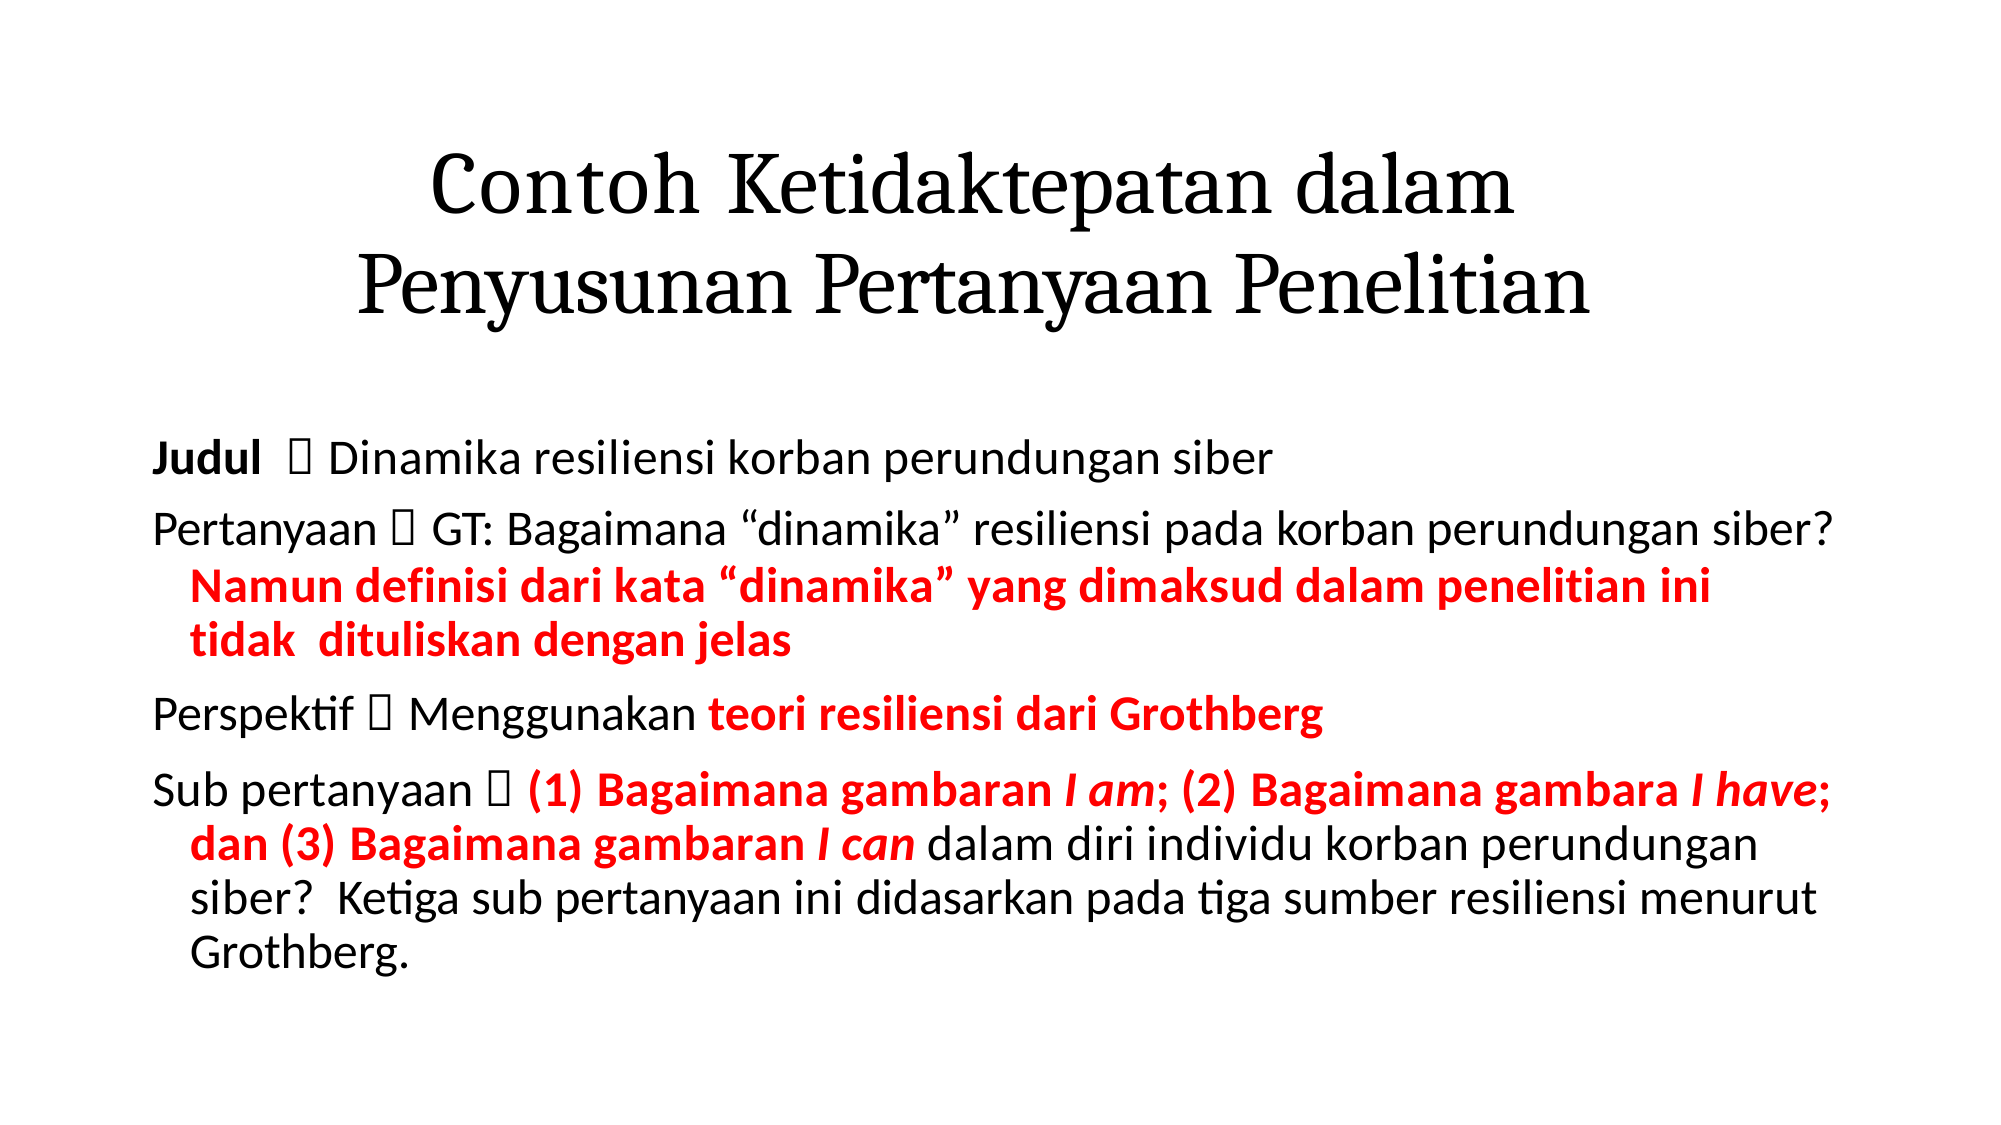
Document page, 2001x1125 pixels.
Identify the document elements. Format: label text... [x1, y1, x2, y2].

title Contoh Ketidaktepatan dalam Penyusunan Pertanyaan Penelitian [354, 120, 1646, 332]
text_box Judul  Dinamika resiliensi korban perundungan siber Pertanyaan  GT: Bagaimana “dinamika” resiliensi pada korban perundungan siber? Namun definisi dari kata “dinamika” yang dimaksud dalam penelitian ini tidak dituliskan dengan jelas Perspektif  Menggunakan teori resiliensi dari Grothberg Sub pertanyaan  (1) Bagaimana gambaran I am; (2) Bagaimana gambara I have; dan (3) Bagaimana gambaran I can dalam diri individu korban perundungan siber? Ketiga sub pertanyaan ini didasarkan pada tiga sumber resiliensi menurut Grothberg. [150, 407, 1866, 979]
